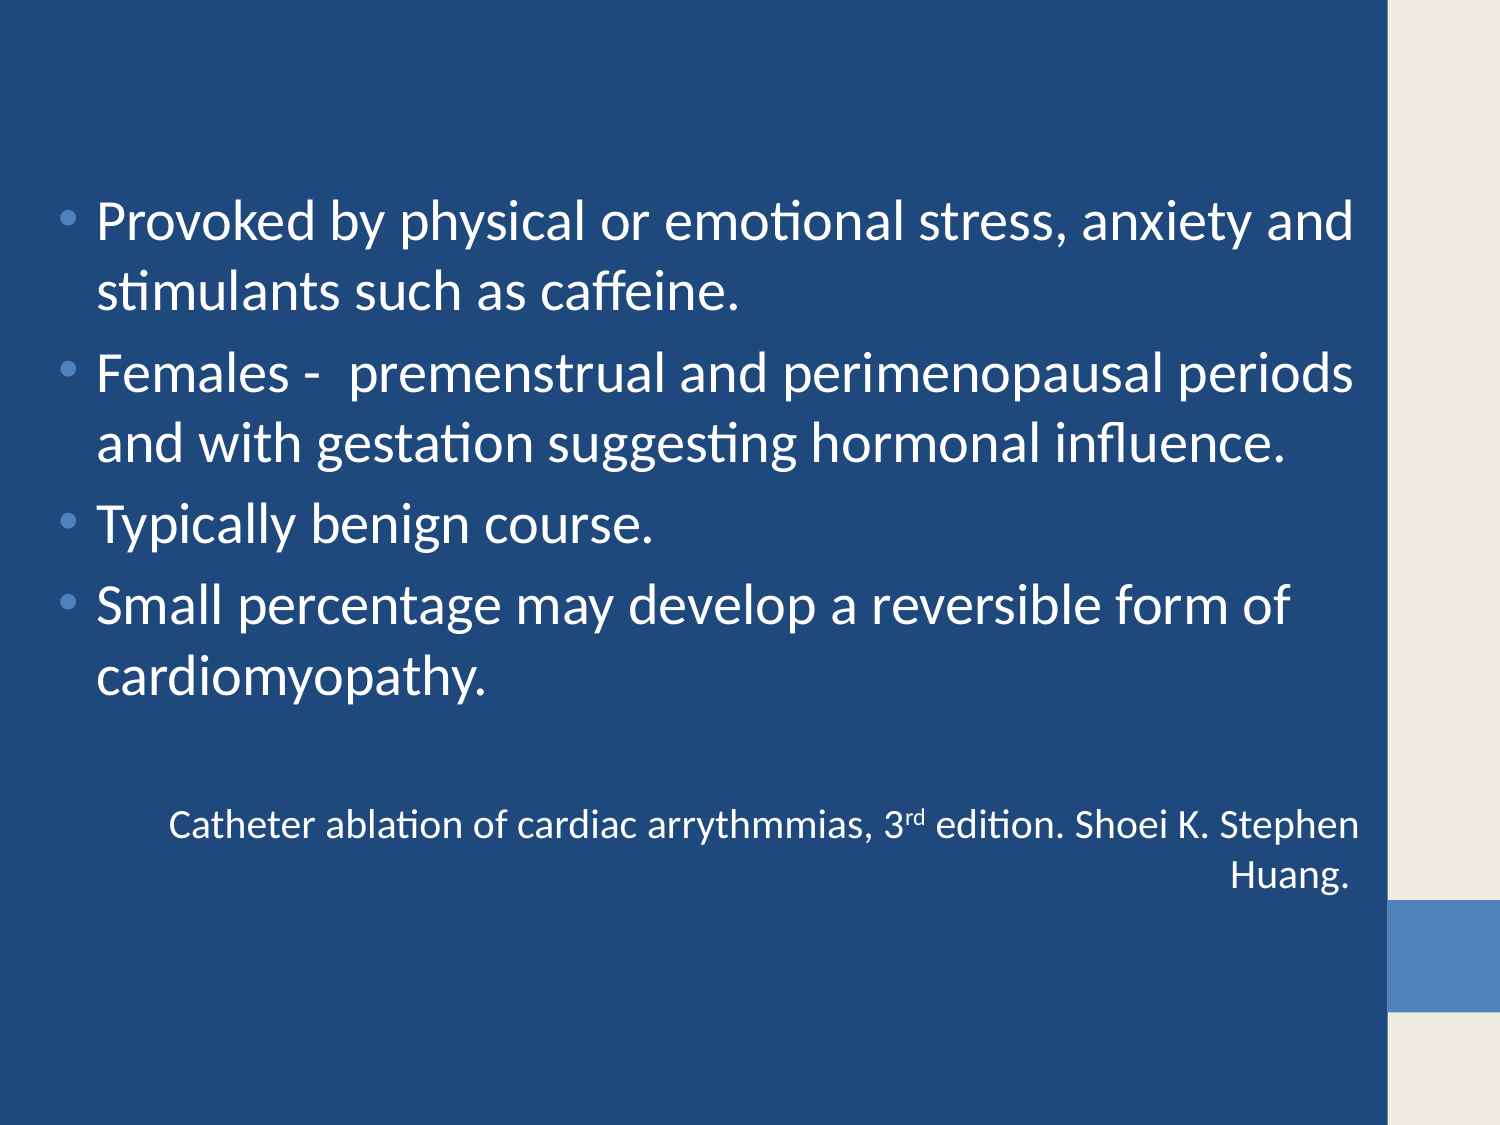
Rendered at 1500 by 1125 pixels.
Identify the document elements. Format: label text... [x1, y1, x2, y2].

list Provoked by physical or emotional stress, anxiety and stimulants such as caffeine. Females - premenstrual and perimenopausal periods and with gestation suggesting hormonal influence. Typically benign course. Small percentage may develop a reversible form of cardiomyopathy. Catheter ablation of cardiac arrythmmias, 3rd edition. Shoei K. Stephen Huang. [24, 174, 1375, 1100]
